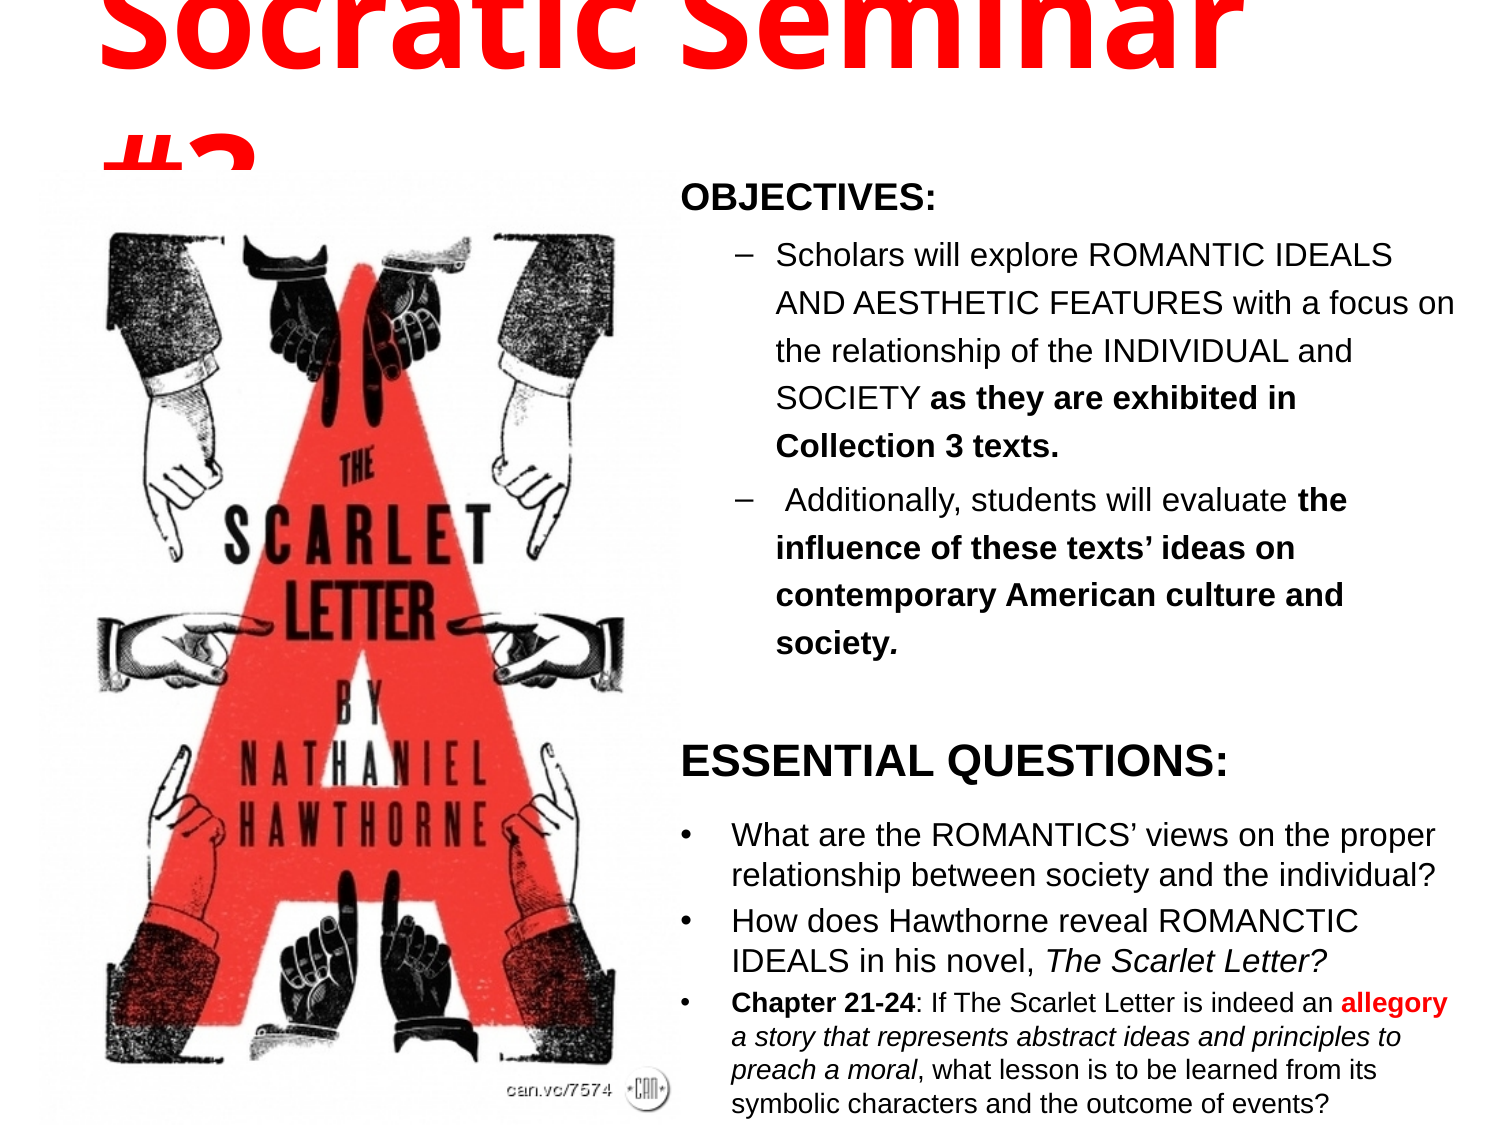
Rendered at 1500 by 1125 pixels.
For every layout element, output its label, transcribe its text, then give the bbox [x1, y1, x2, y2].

title Socratic Seminar #3 [81, 33, 1357, 159]
picture [39, 169, 682, 1125]
list OBJECTIVES: Scholars will explore ROMANTIC IDEALS AND AESTHETIC FEATURES with a focus on the relationship of the INDIVIDUAL and SOCIETY as they are exhibited in Collection 3 texts. Additionally, students will evaluate the influence of these texts’ ideas on contemporary American culture and society. ESSENTIAL QUESTIONS: What are the ROMANTICS’ views on the proper relationship between society and the individual? How does Hawthorne reveal ROMANCTIC IDEALS in his novel, The Scarlet Letter? Chapter 21-24: If The Scarlet Letter is indeed an allegory a story that represents abstract ideas and principles to preach a moral, what lesson is to be learned from its symbolic characters and the outcome of events? [684, 170, 1472, 1125]
